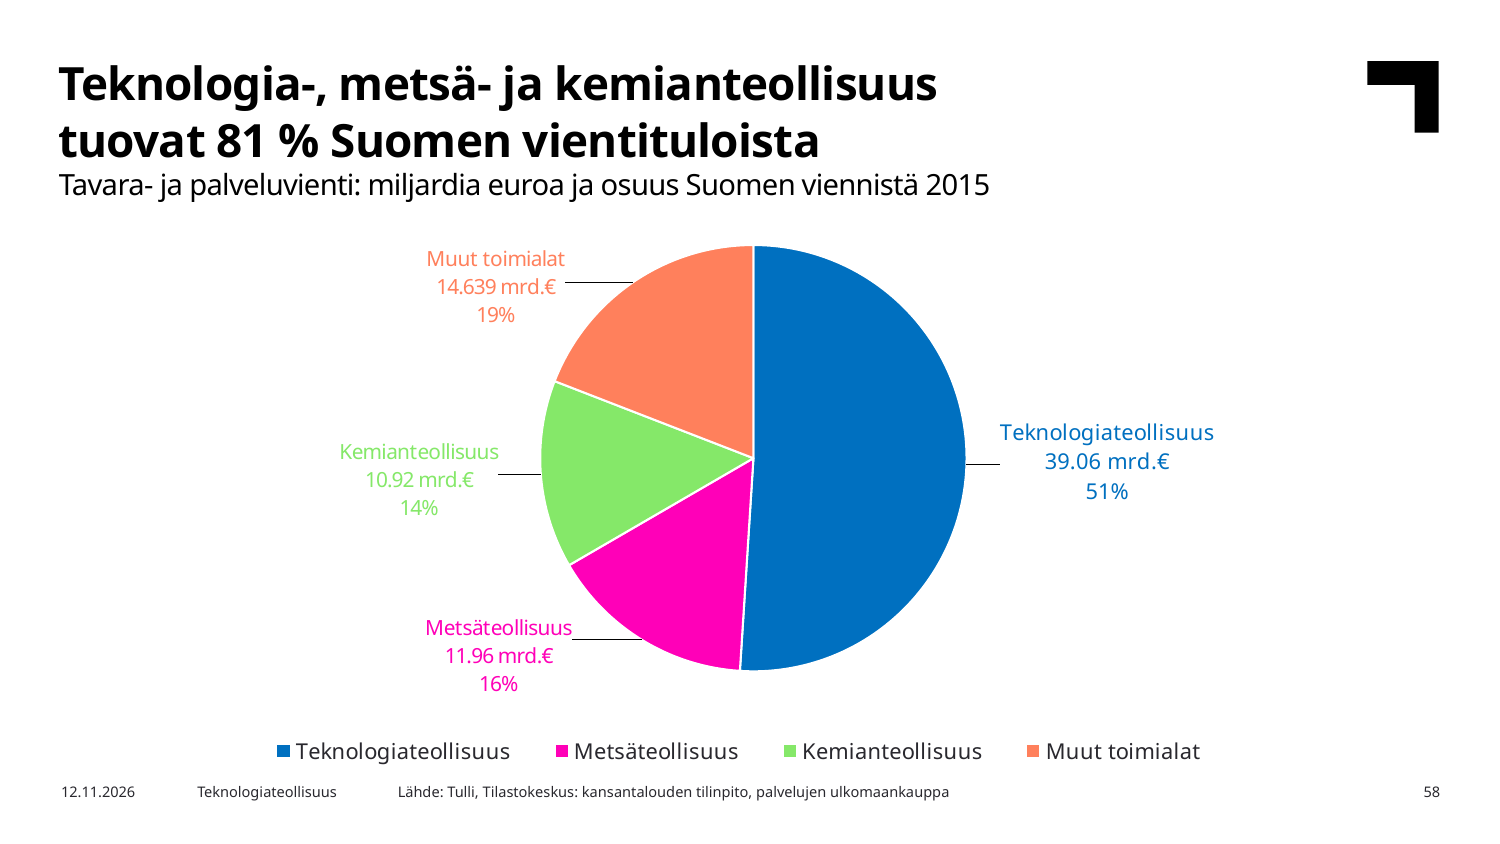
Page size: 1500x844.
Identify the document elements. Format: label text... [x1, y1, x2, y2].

list Teknologia-, metsä- ja kemianteollisuus tuovat 81 % Suomen vientituloista Tavara- ja palveluvienti: miljardia euroa ja osuus Suomen viennistä 2015 [41, 46, 1353, 153]
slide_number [46, 775, 182, 803]
slide_number 58 [1313, 775, 1456, 803]
chart [124, 178, 1383, 790]
list Lähde: Tulli, Tilastokeskus: kansantalouden tilinpito, palvelujen ulkomaankauppa [382, 798, 1115, 803]
footer Teknologiateollisuus [182, 798, 382, 803]
